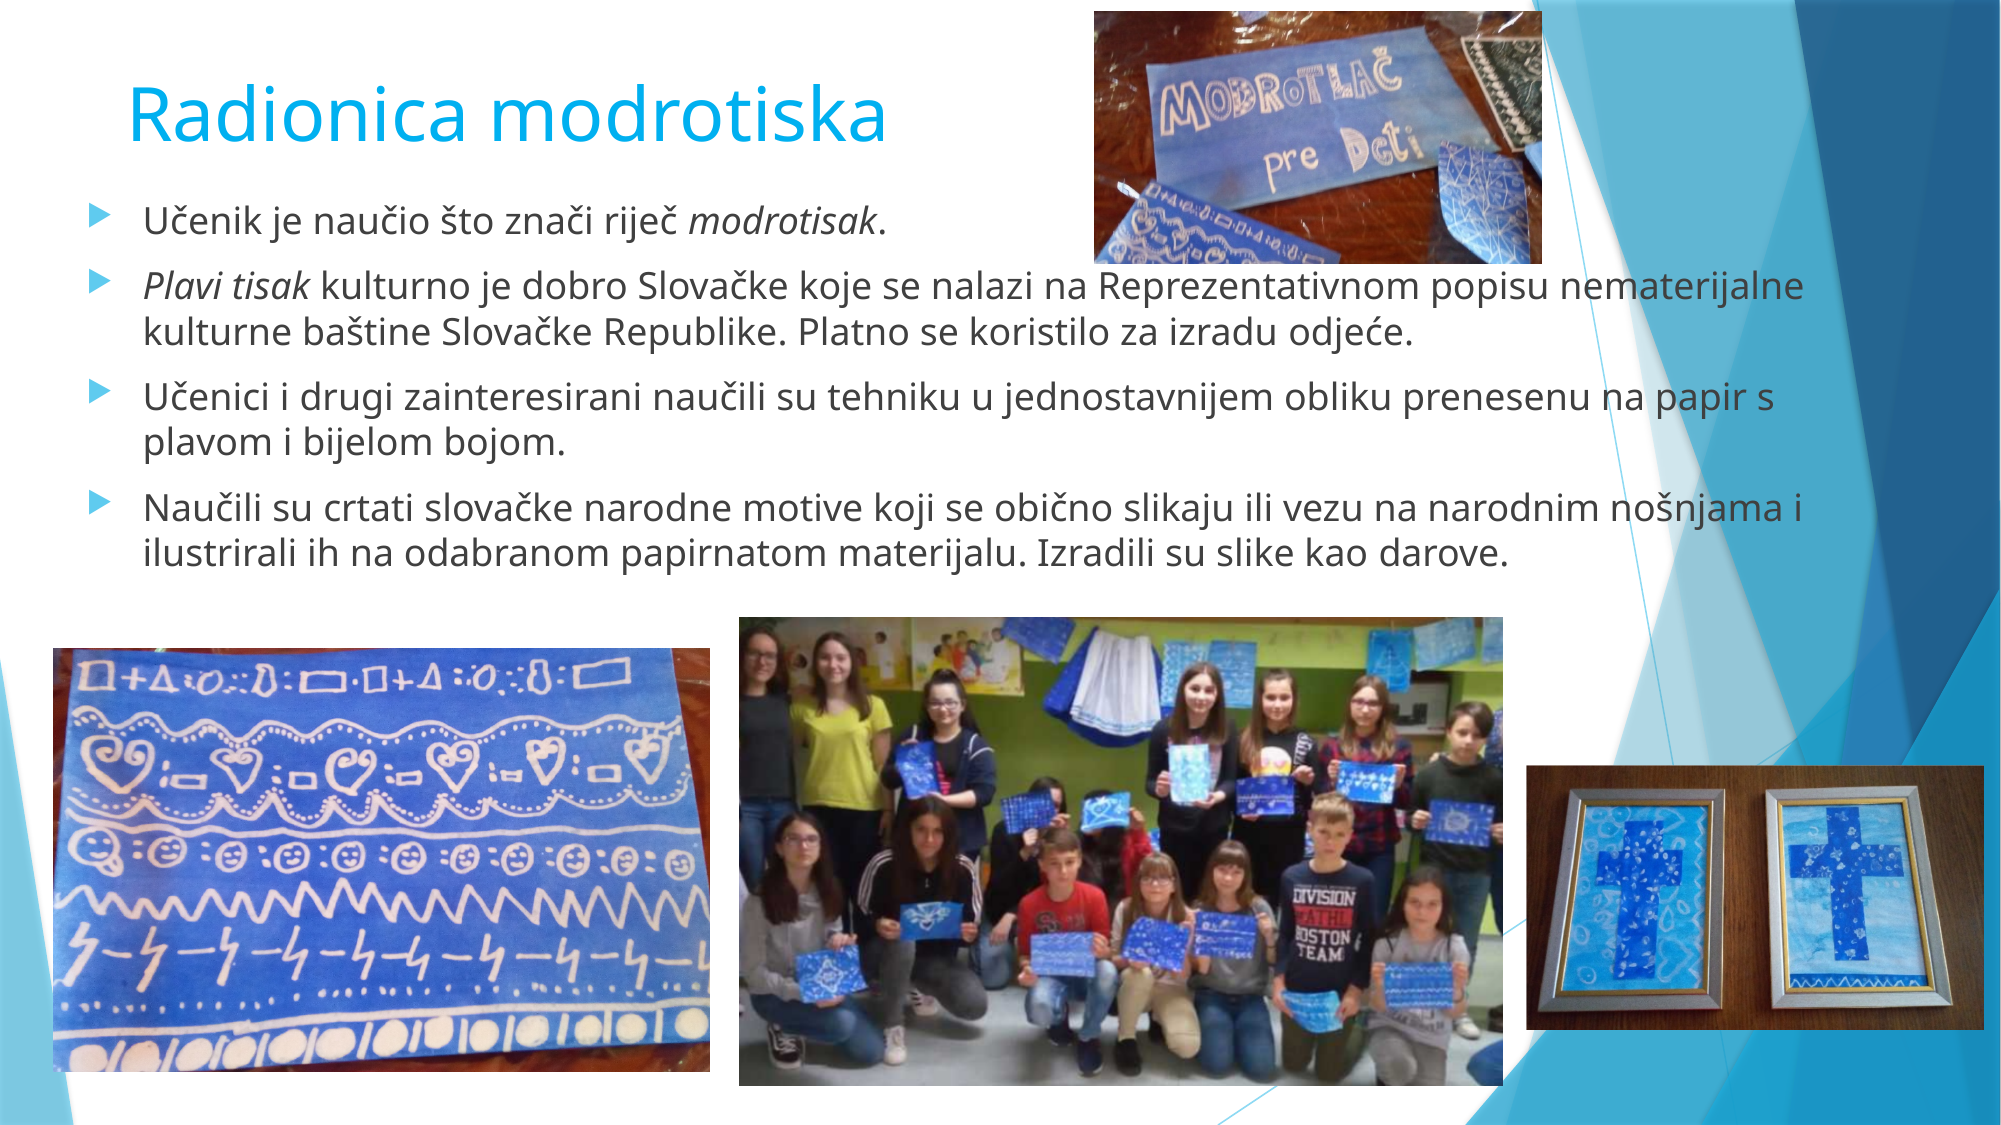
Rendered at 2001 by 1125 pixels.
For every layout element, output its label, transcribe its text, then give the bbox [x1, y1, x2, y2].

picture [53, 647, 711, 1072]
picture [1527, 668, 1984, 1125]
list Učenik je naučio što znači riječ modrotisak. Plavi tisak kulturno je dobro Slovačke koje se nalazi na Reprezentativnom popisu nematerijalne kulturne baštine Slovačke Republike. Platno se koristilo za izradu odjeće. Učenici i drugi zainteresirani naučili su tehniku u jednostavnijem obliku prenesenu na papir s plavom i bijelom bojom. Naučili su crtati slovačke narodne motive koji se obično slikaju ili vezu na narodnim nošnjama i ilustrirali ih na odabranom papirnatom materijalu. Izradili su slike kao darove. [71, 189, 1824, 1108]
title Radionica modrotiska [111, 58, 1089, 189]
picture [739, 616, 1504, 1086]
picture [1093, 11, 1543, 264]
